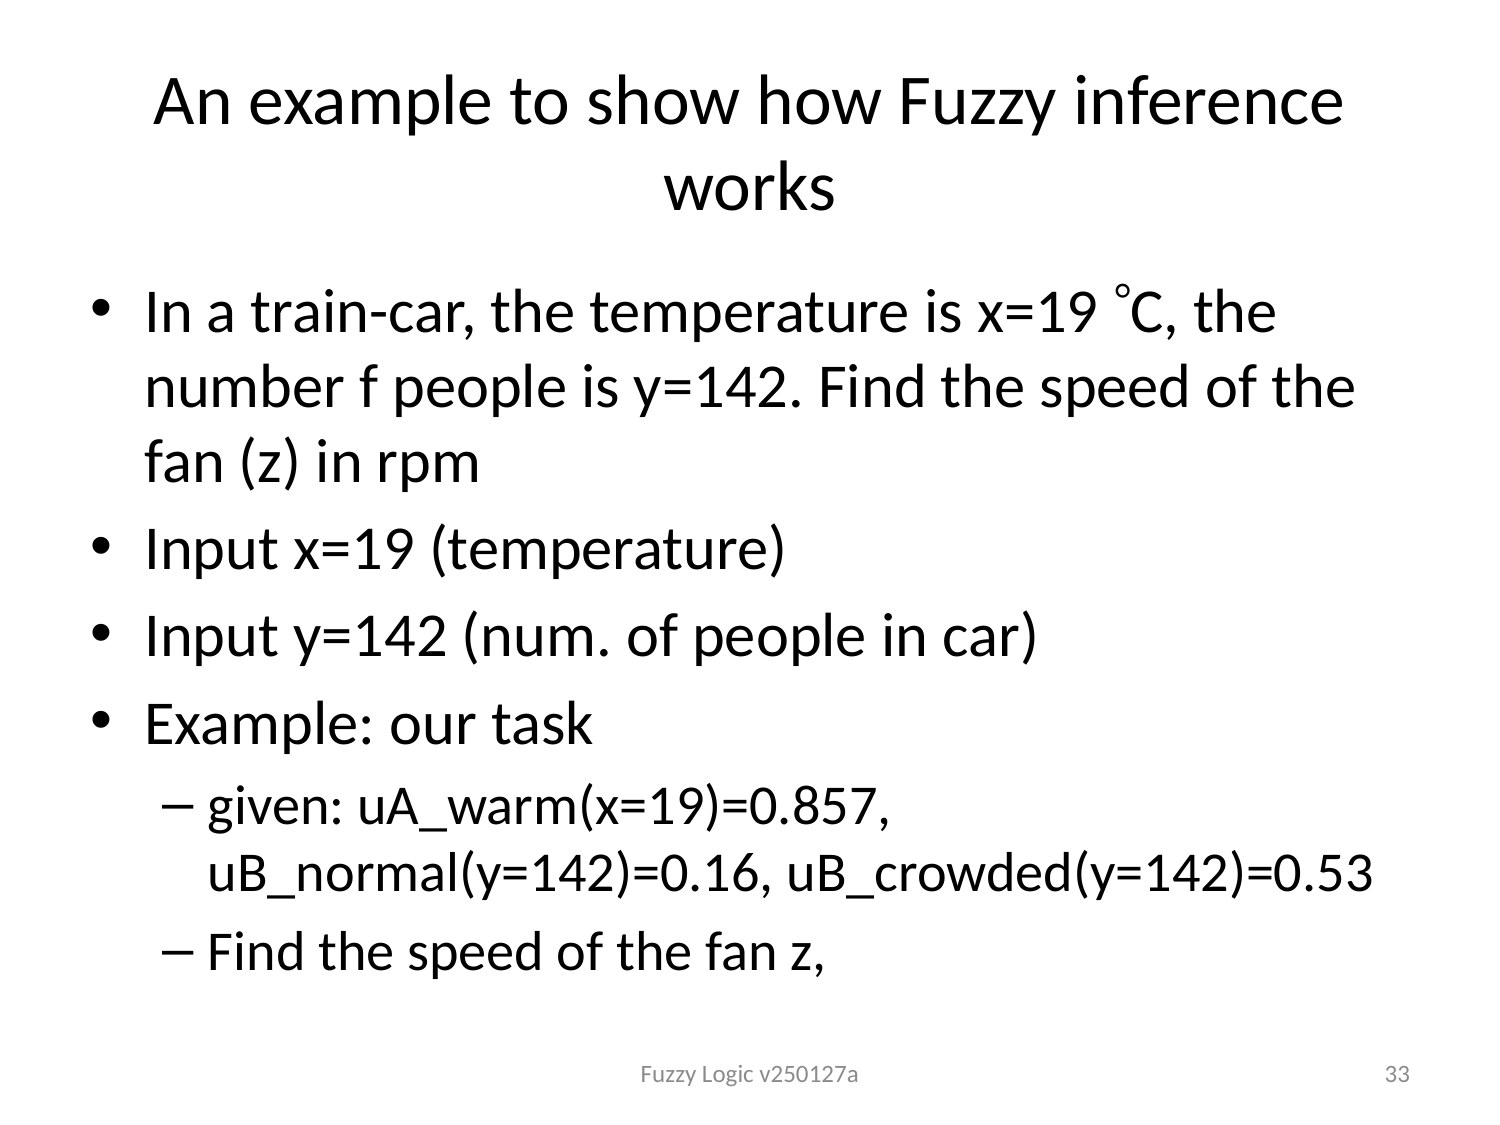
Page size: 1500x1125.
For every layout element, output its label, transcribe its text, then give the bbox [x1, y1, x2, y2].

slide_number 33 [1074, 1042, 1425, 1103]
title An example to show how Fuzzy inference works [75, 45, 1425, 233]
footer Fuzzy Logic v250127a [512, 1042, 988, 1103]
list In a train-car, the temperature is x=19 C, the number f people is y=142. Find the speed of the fan (z) in rpm Input x=19 (temperature) Input y=142 (num. of people in car) Example: our task given: uA_warm(x=19)=0.857, uB_normal(y=142)=0.16, uB_crowded(y=142)=0.53 Find the speed of the fan z, [75, 262, 1425, 1005]
